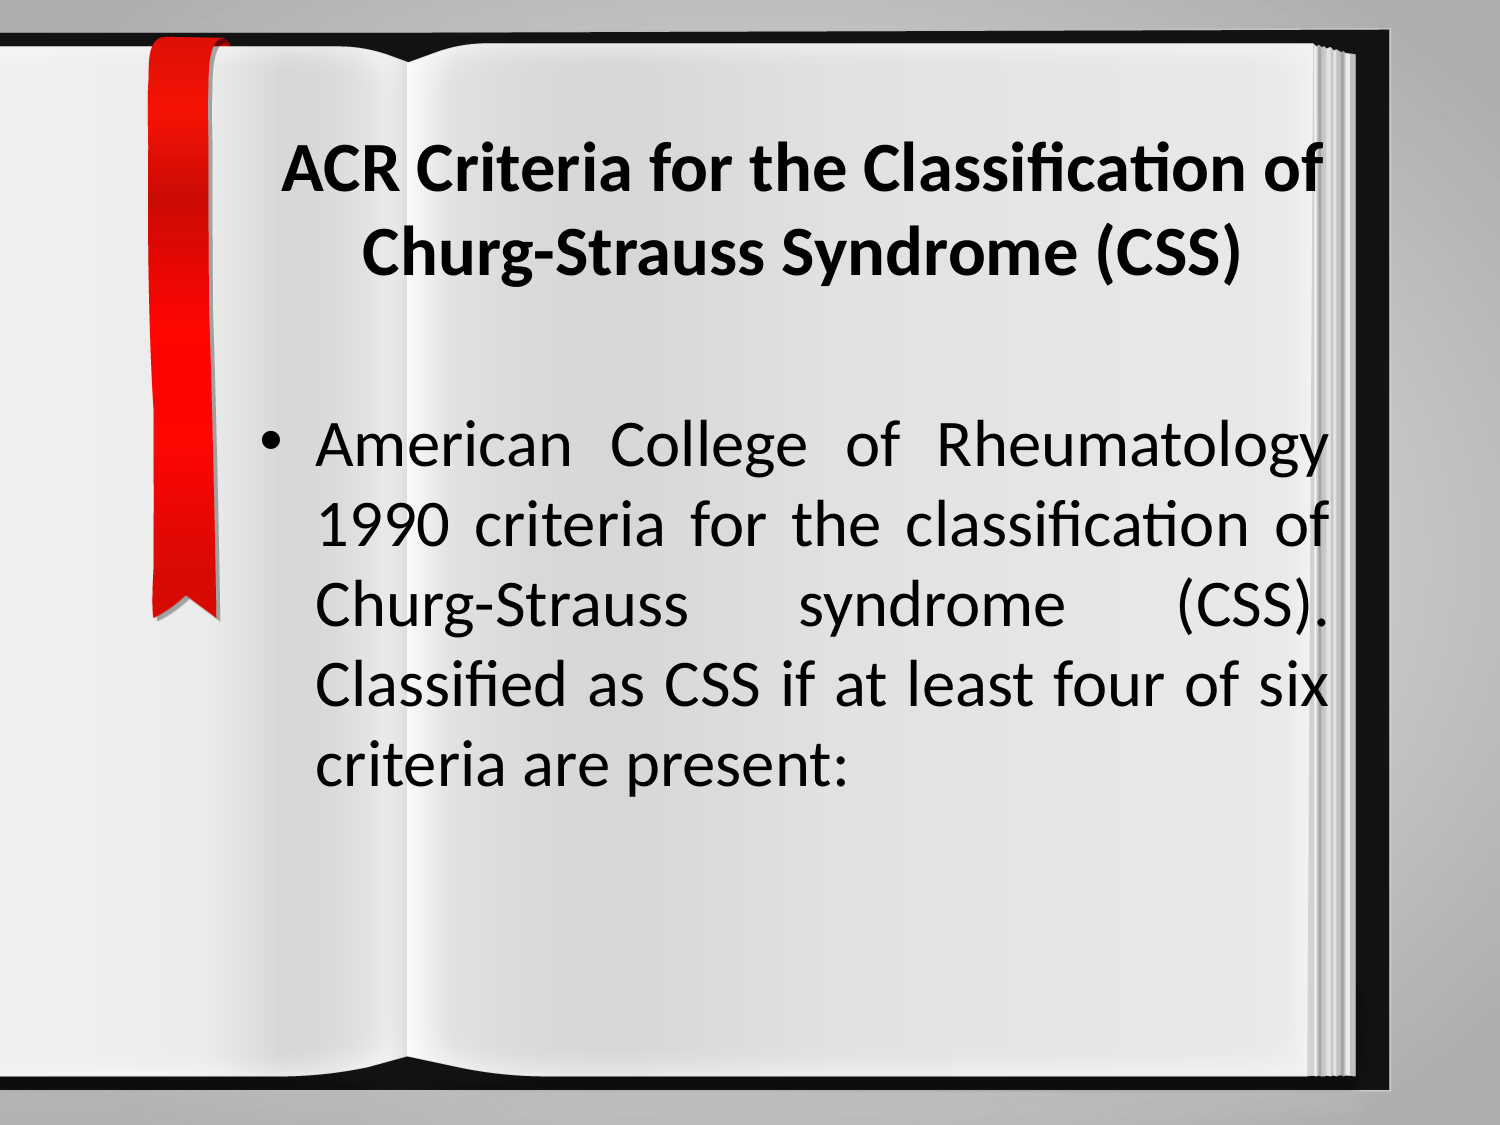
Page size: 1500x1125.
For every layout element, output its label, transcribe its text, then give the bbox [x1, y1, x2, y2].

list American College of Rheumatology 1990 criteria for the classification of Churg-Strauss syndrome (CSS). Classified as CSS if at least four of six criteria are present: [244, 392, 1346, 1005]
title ACR Criteria for the Classification of Churg-Strauss Syndrome (CSS) [231, 111, 1376, 299]
picture [0, 0, 1500, 1125]
